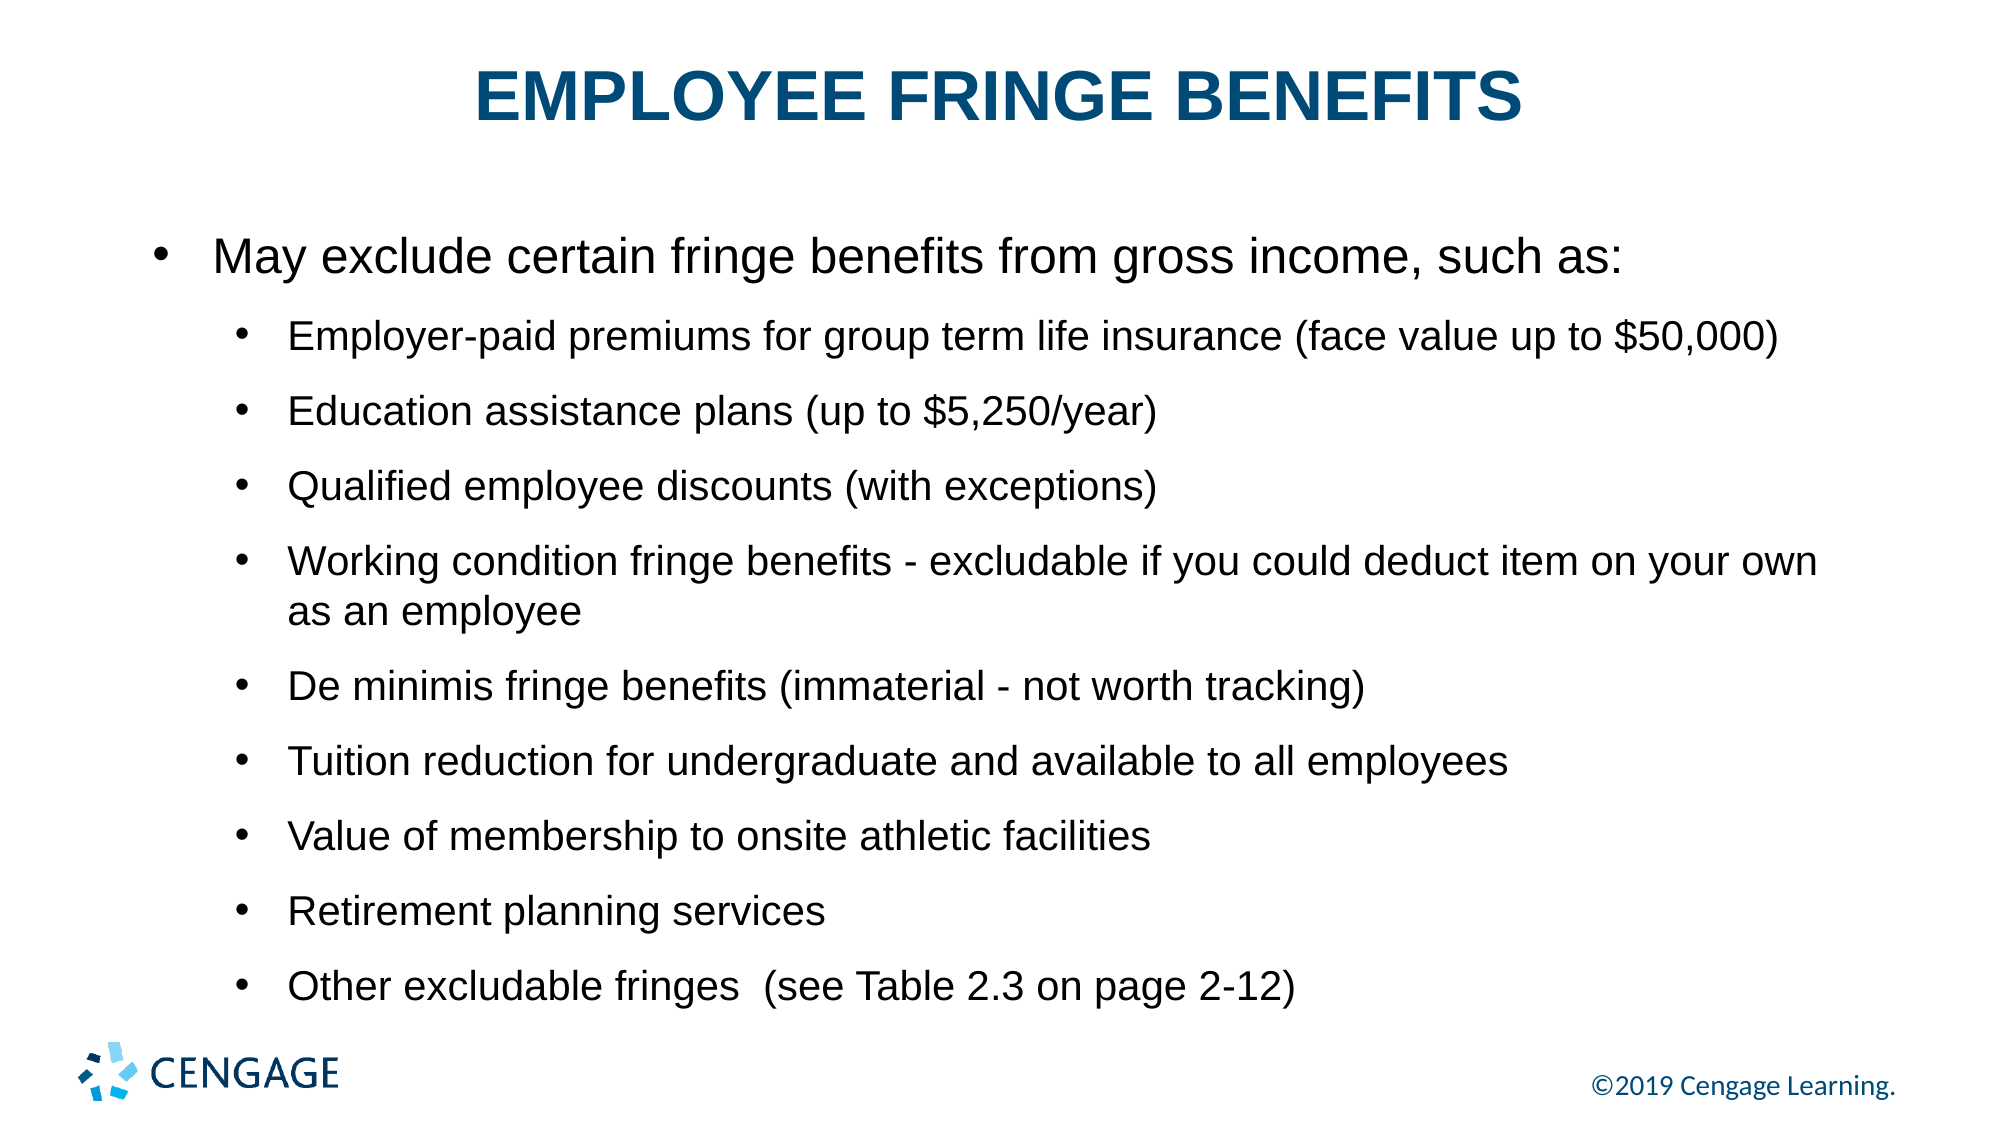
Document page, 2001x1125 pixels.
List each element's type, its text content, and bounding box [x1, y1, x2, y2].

list May exclude certain fringe benefits from gross income, such as: Employer-paid premiums for group term life insurance (face value up to $50,000) Education assistance plans (up to $5,250/year) Qualified employee discounts (with exceptions) Working condition fringe benefits - excludable if you could deduct item on your own as an employee De minimis fringe benefits (immaterial - not worth tracking) Tuition reduction for undergraduate and available to all employees Value of membership to onsite athletic facilities Retirement planning services Other excludable fringes (see Table 2.3 on page 2-12) [137, 216, 1863, 1027]
title EMPLOYEE FRINGE BENEFITS [137, 22, 1863, 173]
picture [78, 1042, 338, 1101]
